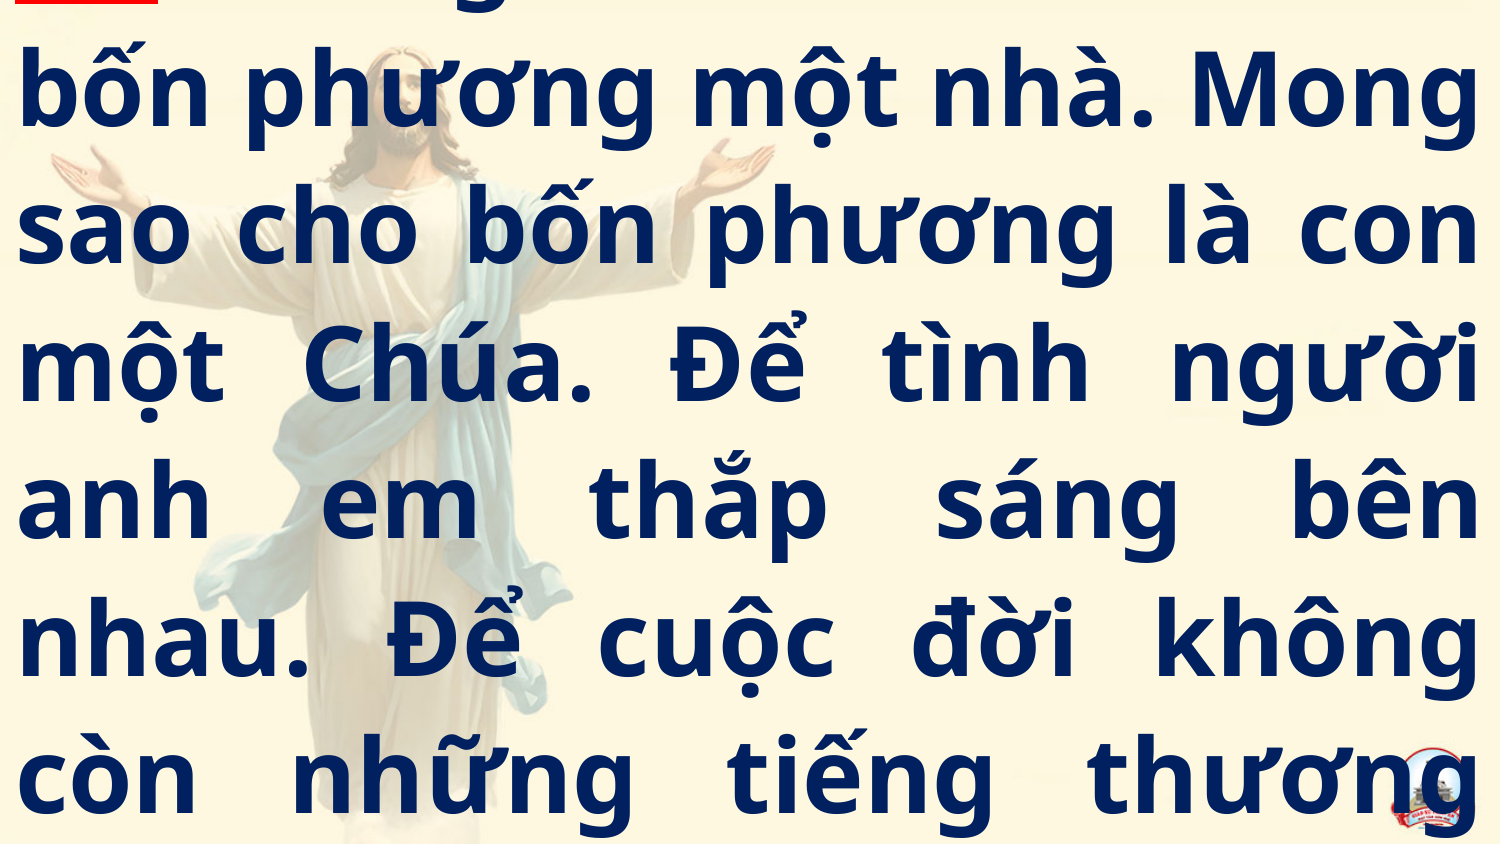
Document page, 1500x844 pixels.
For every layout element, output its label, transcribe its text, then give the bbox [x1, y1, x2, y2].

subtitle **: Mong sao cho anh em bốn phương một nhà. Mong sao cho bốn phương là con một Chúa. Để tình người anh em thắp sáng bên nhau. Để cuộc đời không còn những tiếng thương đau. [0, 0, 1500, 844]
